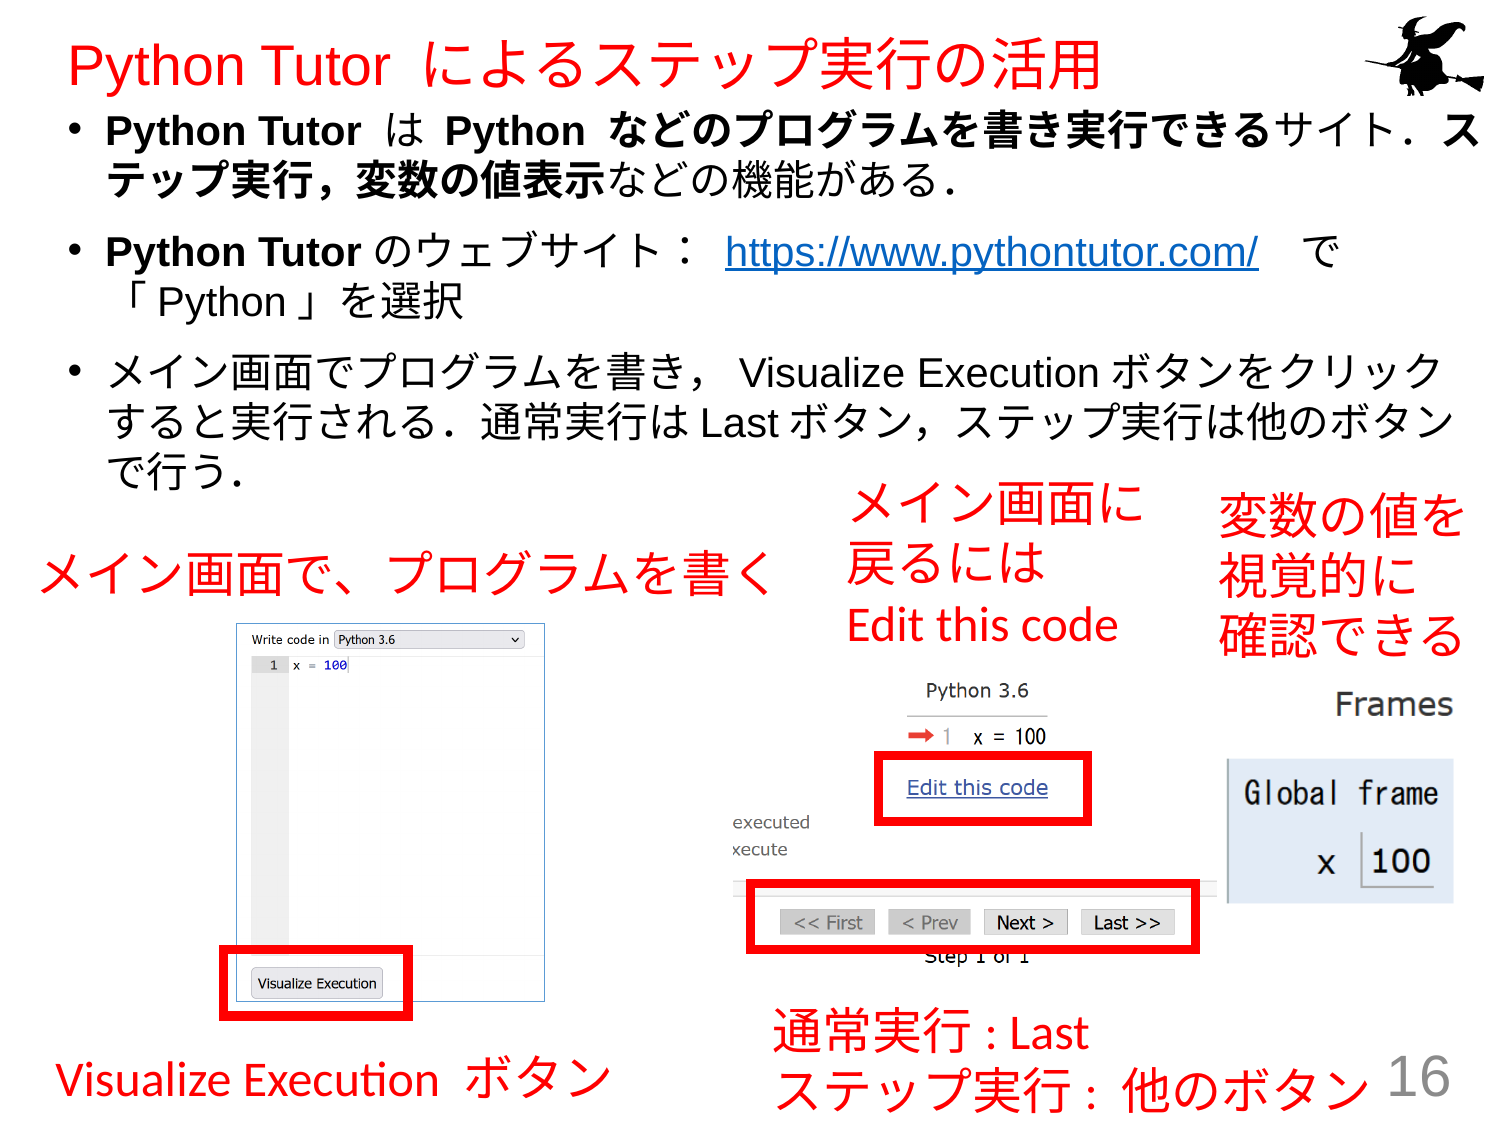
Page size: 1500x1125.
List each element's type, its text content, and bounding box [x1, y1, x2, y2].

text_box [223, 949, 409, 1017]
picture [1362, 14, 1486, 96]
title Python Tutor によるステップ実行の活用 [52, 28, 1441, 106]
picture [144, 527, 1493, 1002]
list Python Tutor は Python などのプログラムを書き実行できるサイト．ステップ実行，変数の値表示などの機能がある． Python Tutorのウェブサイト： https://www.pythontutor.com/ で「Python」を選択 メイン画面でプログラムを書き，Visualize Executionボタンをクリックすると実行される．通常実行はLastボタン，ステップ実行は他のボタンで行う． [52, 96, 1500, 1117]
text_box メイン画面で、プログラムを書く [20, 534, 144, 610]
text_box メイン画面に 戻るには Edit this code [831, 463, 1162, 659]
text_box 通常実行: Last ステップ実行: 他のボタン [757, 992, 1386, 1125]
text_box 変数の値を 視覚的に 確認できる [1204, 476, 1484, 671]
text_box Visualize Execution ボタン [40, 1039, 629, 1114]
slide_number 16 [1386, 1042, 1467, 1103]
